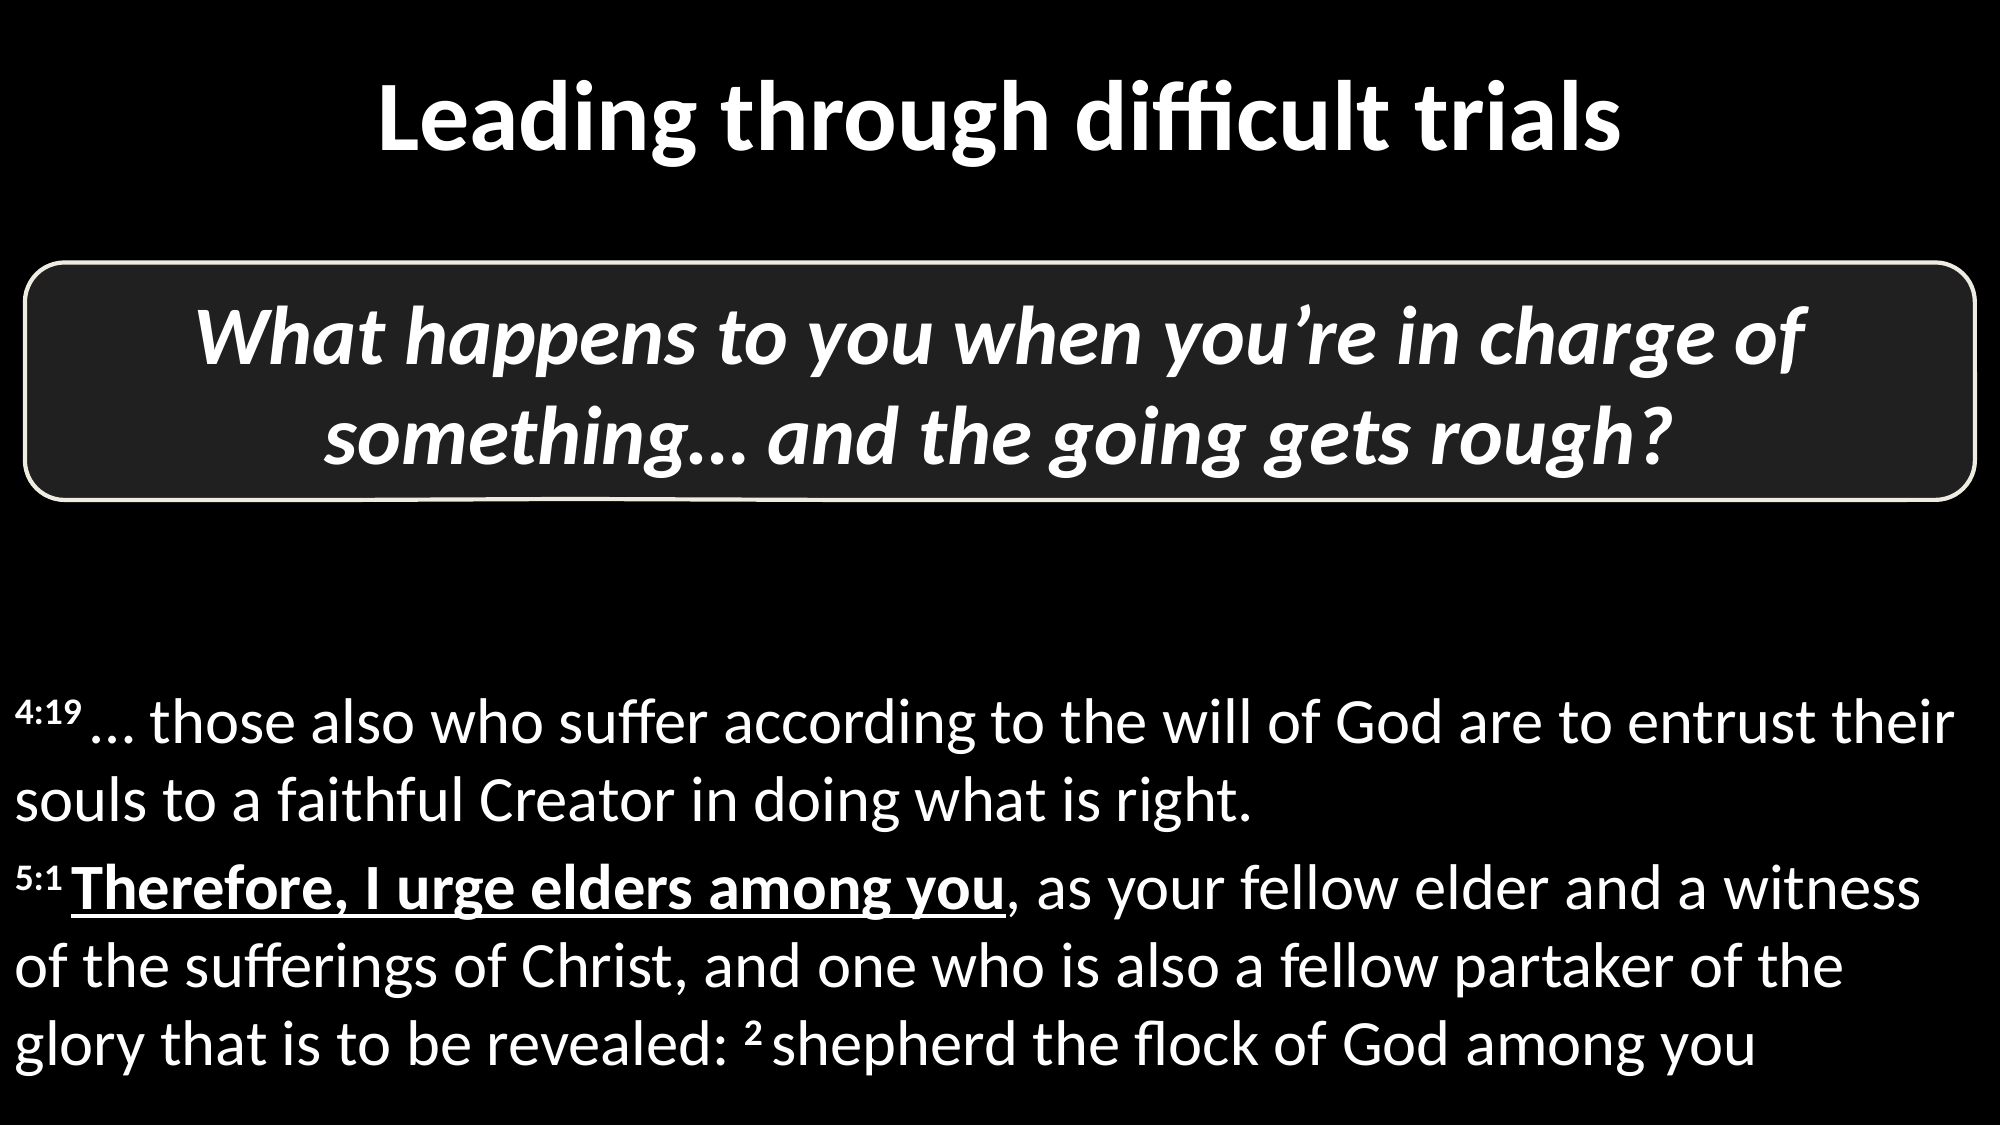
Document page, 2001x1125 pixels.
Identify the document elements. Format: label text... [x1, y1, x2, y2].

text_box What happens to you when you’re in charge of something… and the going gets rough? [22, 260, 1978, 503]
text_box 5:1 Therefore, I urge elders among you, as your fellow elder and a witness of the sufferings of Christ, and one who is also a fellow partaker of the glory that is to be revealed: 2 shepherd the flock of God among you [0, 837, 2000, 1102]
text_box 4:19 … those also who suffer according to the will of God are to entrust their souls to a faithful Creator in doing what is right. [0, 670, 2000, 837]
text_box Leading through difficult trials [0, 27, 2000, 195]
